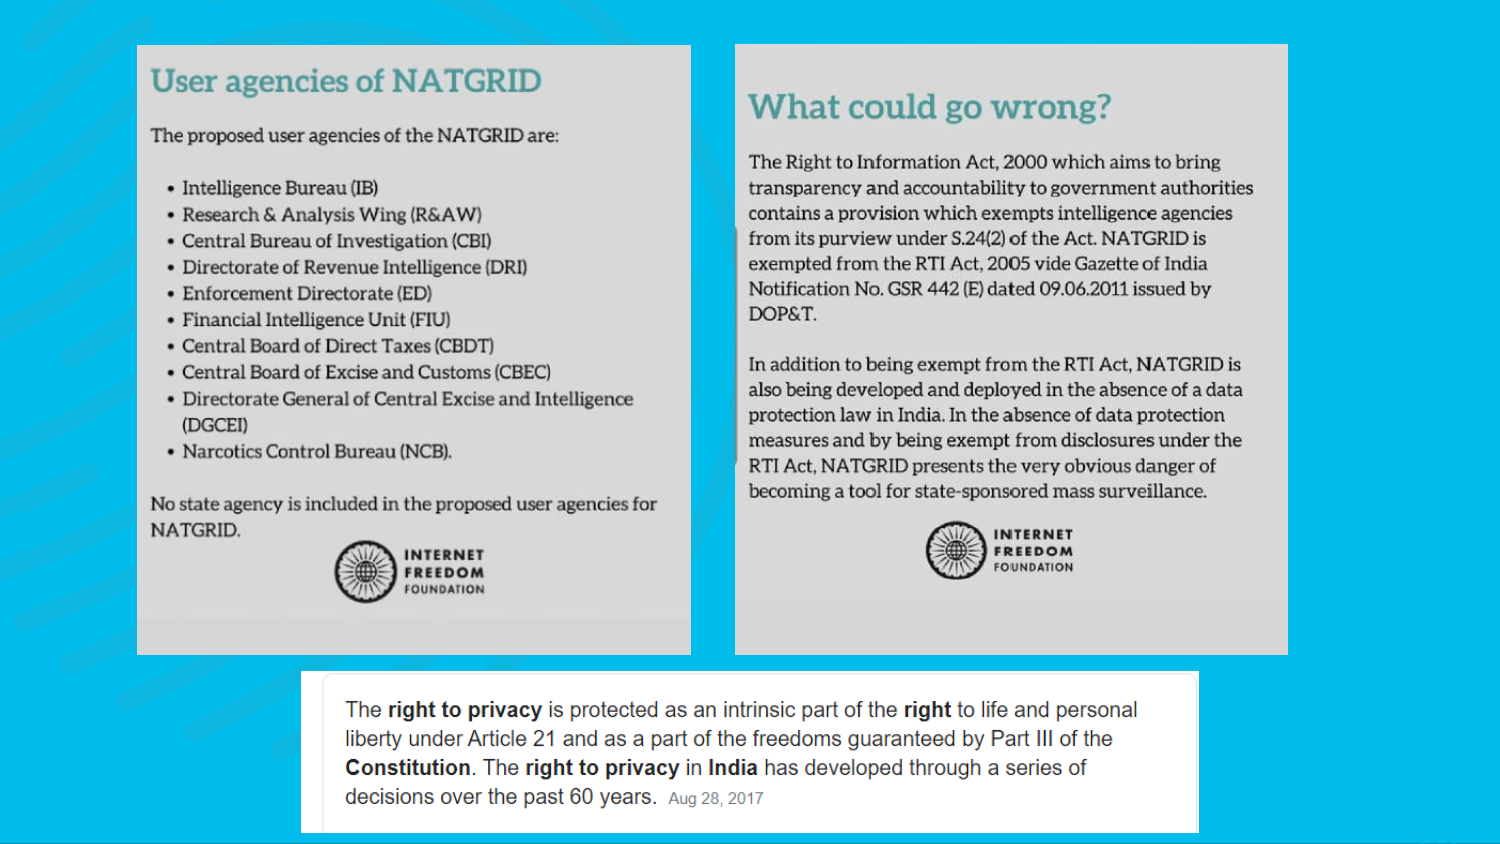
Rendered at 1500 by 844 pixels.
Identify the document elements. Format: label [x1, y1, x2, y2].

picture [302, 672, 1198, 832]
picture [736, 45, 1287, 654]
picture [138, 46, 690, 654]
